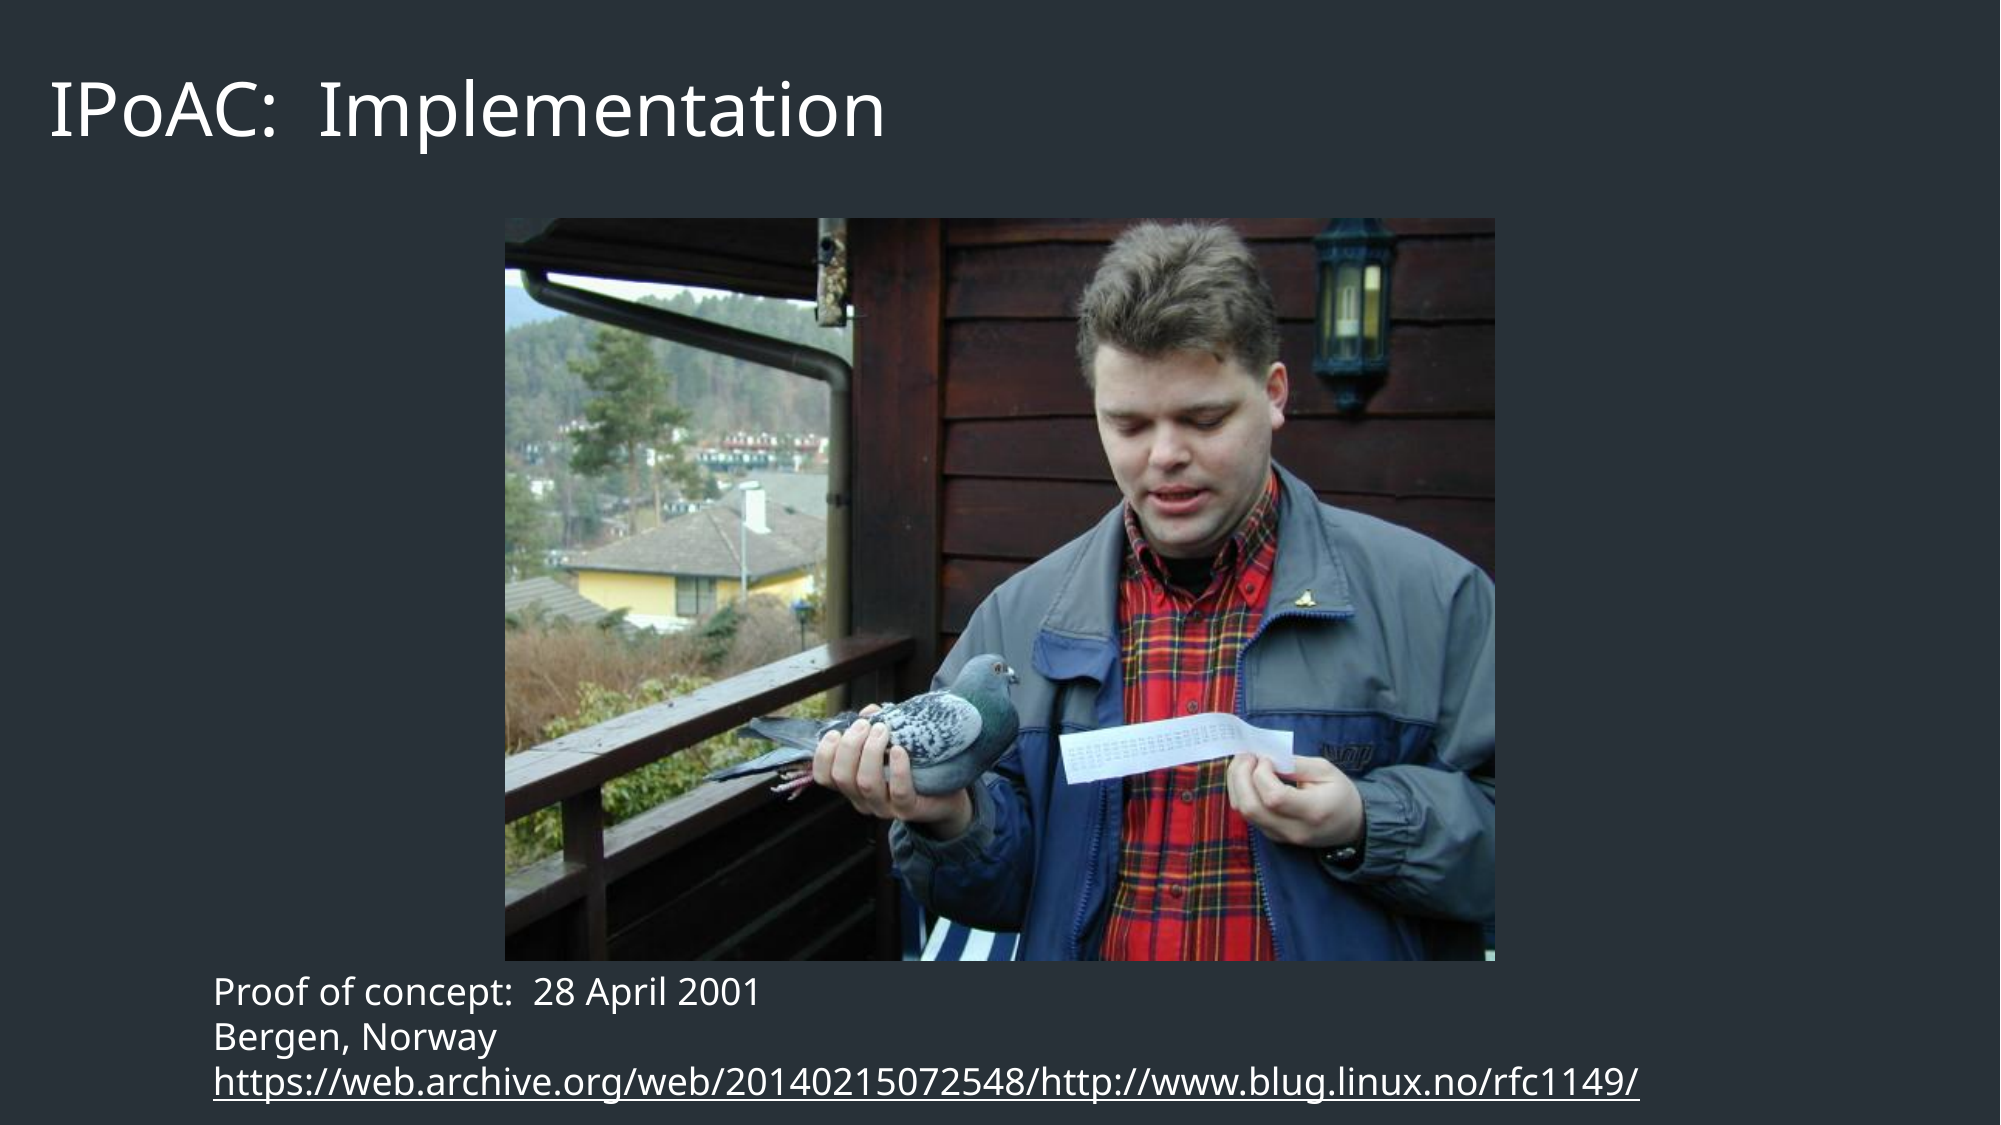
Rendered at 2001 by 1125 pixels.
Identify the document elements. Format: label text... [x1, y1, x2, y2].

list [504, 217, 1496, 961]
text_box Proof of concept: 28 April 2001 Bergen, Norway https://web.archive.org/web/20140215072548/http://www.blug.linux.no/rfc1149/ [198, 960, 1665, 1117]
title IPoAC: Implementation [34, 12, 1961, 200]
